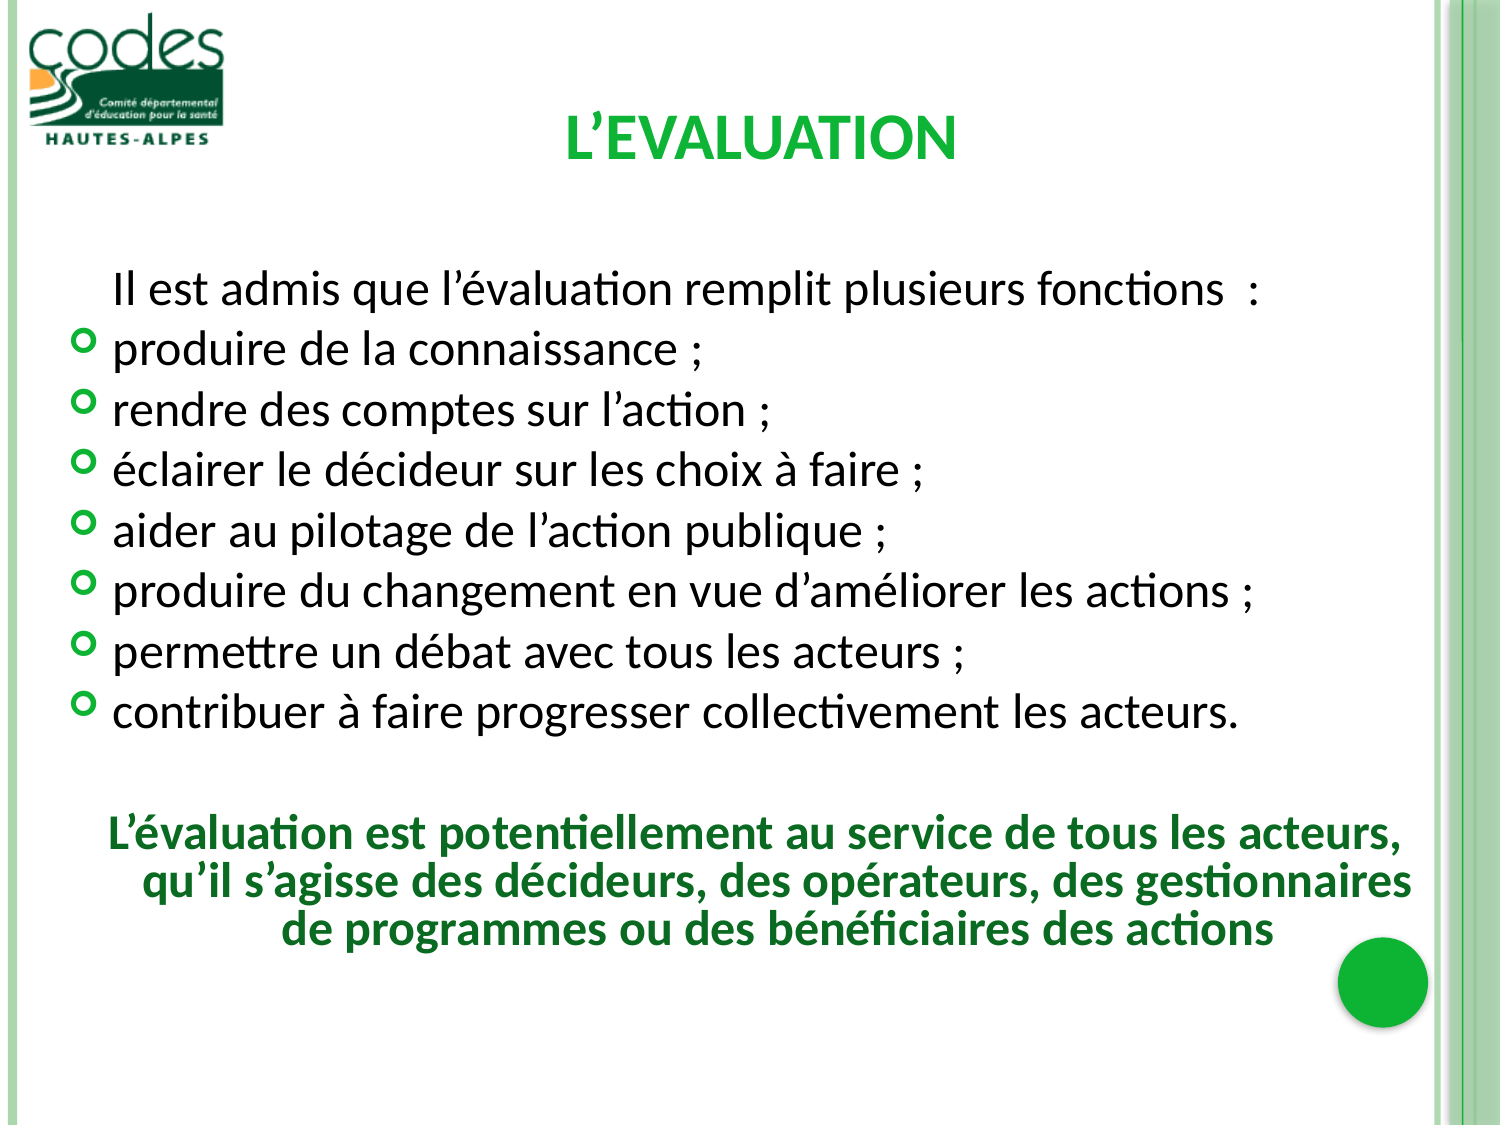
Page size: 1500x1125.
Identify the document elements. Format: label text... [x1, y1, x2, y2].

picture [28, 0, 246, 156]
title L’EVALUATION [383, 42, 1140, 181]
list Il est admis que l’évaluation remplit plusieurs fonctions : produire de la connaissance ; rendre des comptes sur l’action ; éclairer le décideur sur les choix à faire ; aider au pilotage de l’action publique ; produire du changement en vue d’améliorer les actions ; permettre un débat avec tous les acteurs ; contribuer à faire progresser collectivement les acteurs. L’évaluation est potentiellement au service de tous les acteurs, qu’il s’agisse des décideurs, des opérateurs, des gestionnaires de programmes ou des bénéficiaires des actions [52, 259, 1460, 1123]
